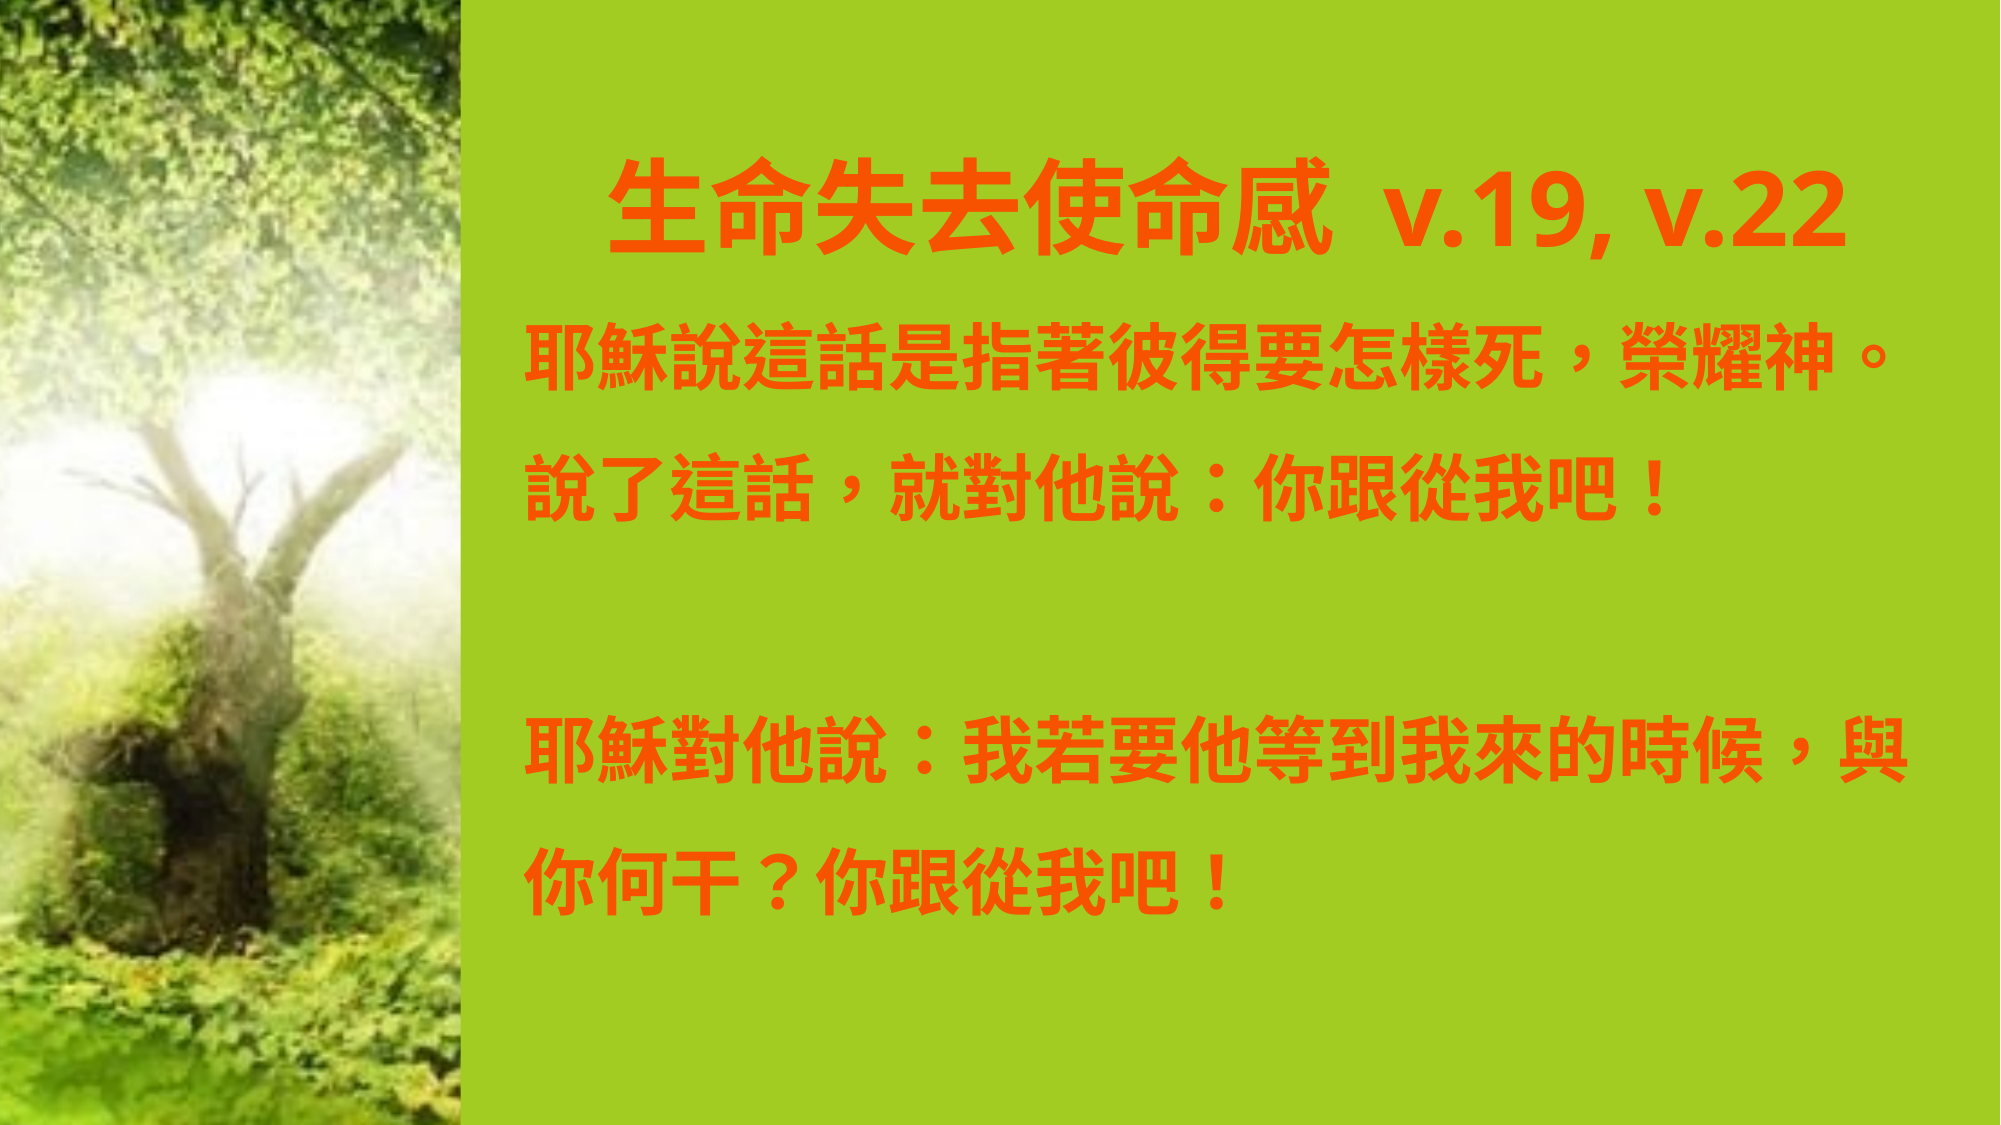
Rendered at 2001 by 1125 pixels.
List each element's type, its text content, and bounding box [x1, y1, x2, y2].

picture [0, 0, 461, 1125]
text_box 生命失去使命感 v.19, v.22 耶穌說這話是指著彼得要怎樣死，榮耀神。說了這話，就對他說：你跟從我吧！ 耶穌對他說：我若要他等到我來的時候，與你何干？你跟從我吧！ [509, 0, 1946, 932]
